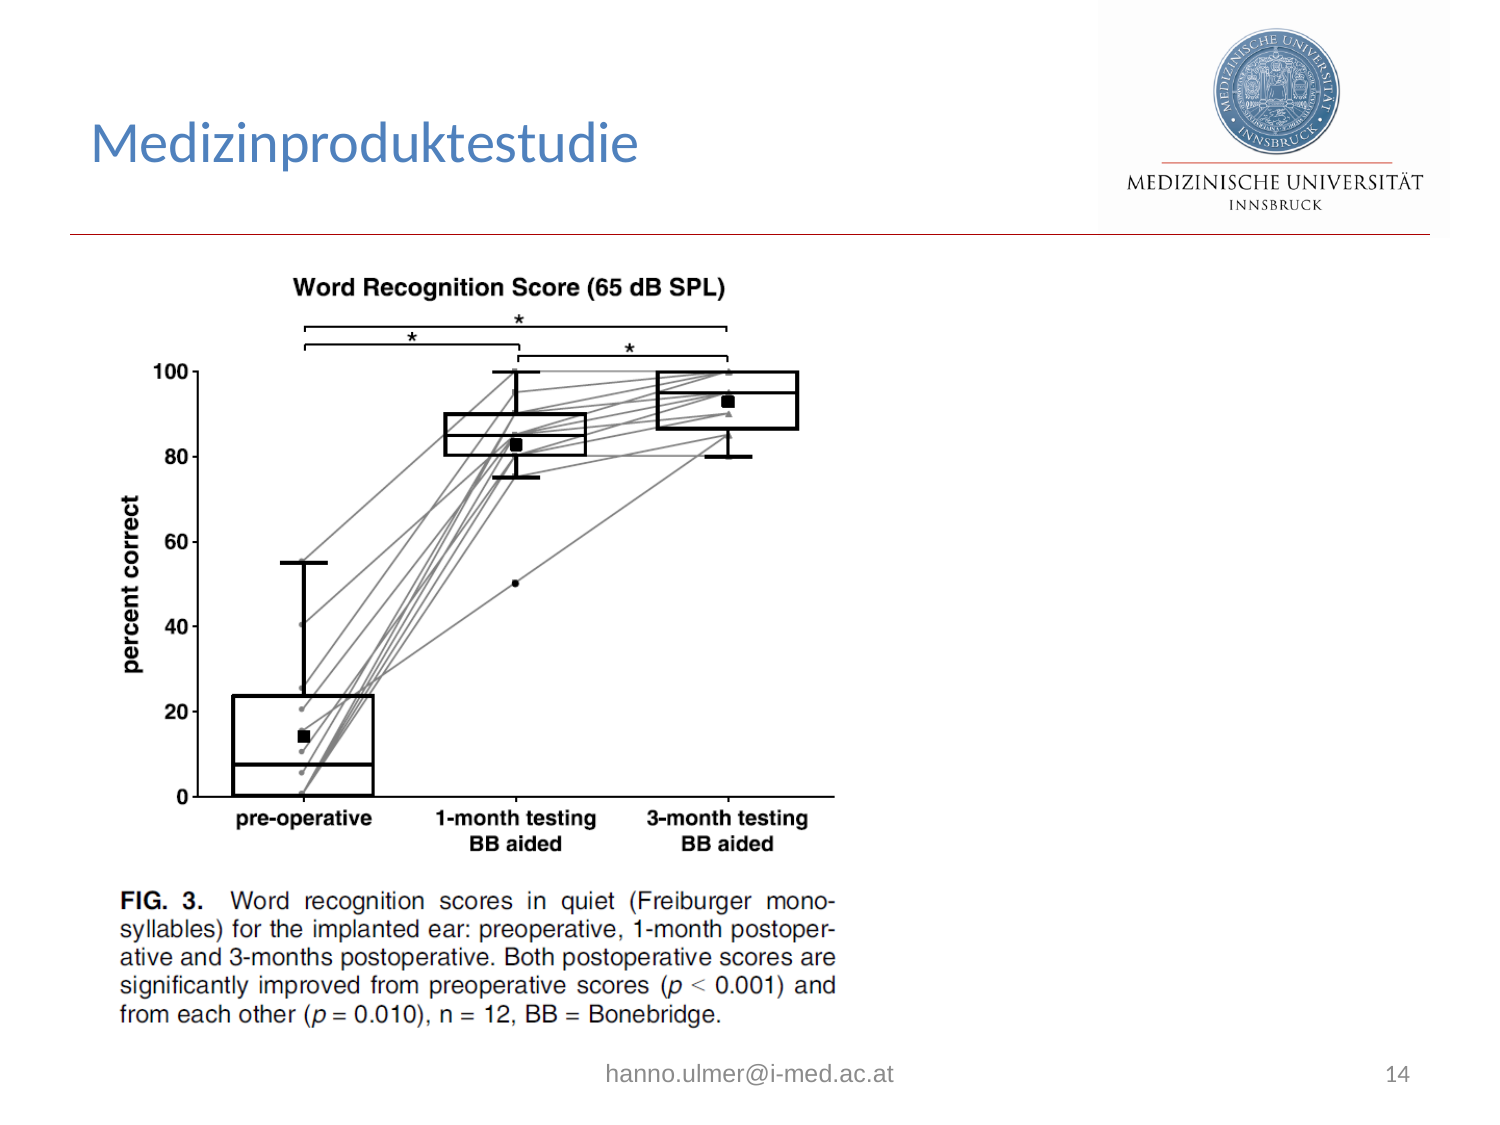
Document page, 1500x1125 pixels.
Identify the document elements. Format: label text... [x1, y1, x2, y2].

picture [1098, 0, 1450, 238]
slide_number 14 [1074, 1042, 1425, 1103]
picture [76, 253, 870, 1036]
footer hanno.ulmer@i-med.ac.at [512, 1042, 988, 1103]
title Medizinproduktestudie [75, 45, 1164, 233]
